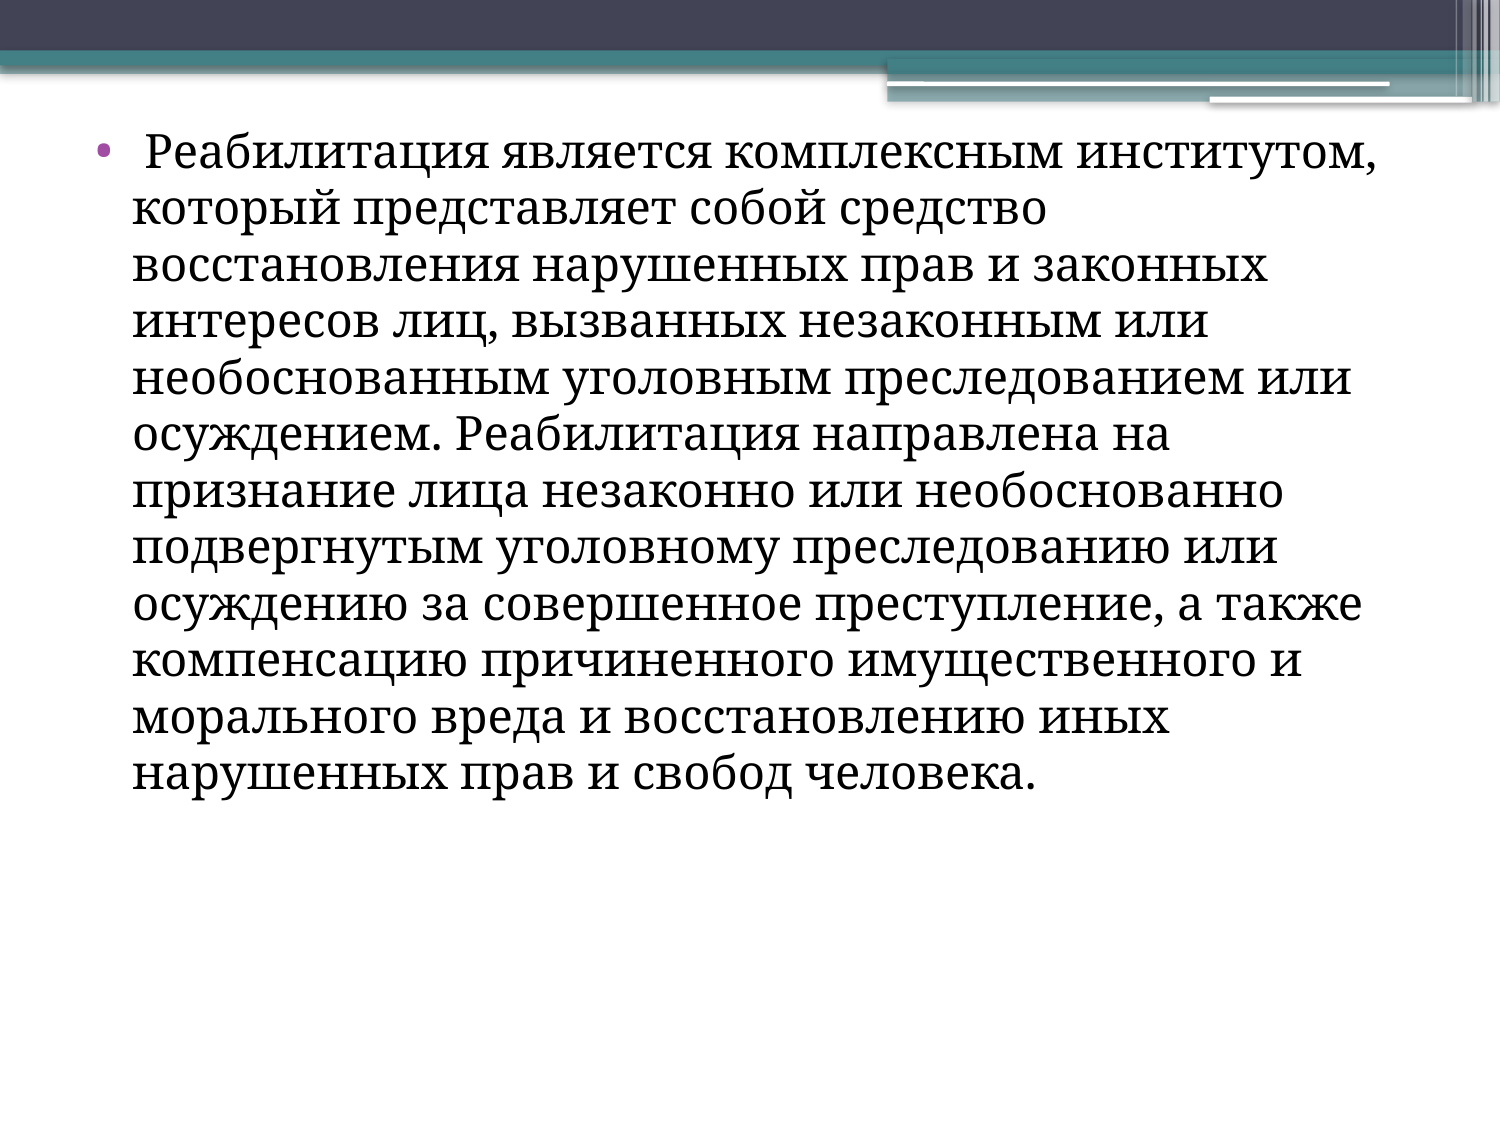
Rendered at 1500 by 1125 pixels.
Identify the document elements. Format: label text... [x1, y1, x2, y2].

list Реабилитация является комплексным институтом, который представляет собой средство восстановления нарушенных прав и законных интересов лиц, вызванных незаконным или необоснованным уголовным преследованием или осуждением. Реабилитация направлена на признание лица незаконно или необоснованно подвергнутым уголовному преследованию или осуждению за совершенное преступление, а также компенсацию причиненного имущественного и морального вреда и восстановлению иных нарушенных прав и свобод человека. [64, 113, 1415, 824]
